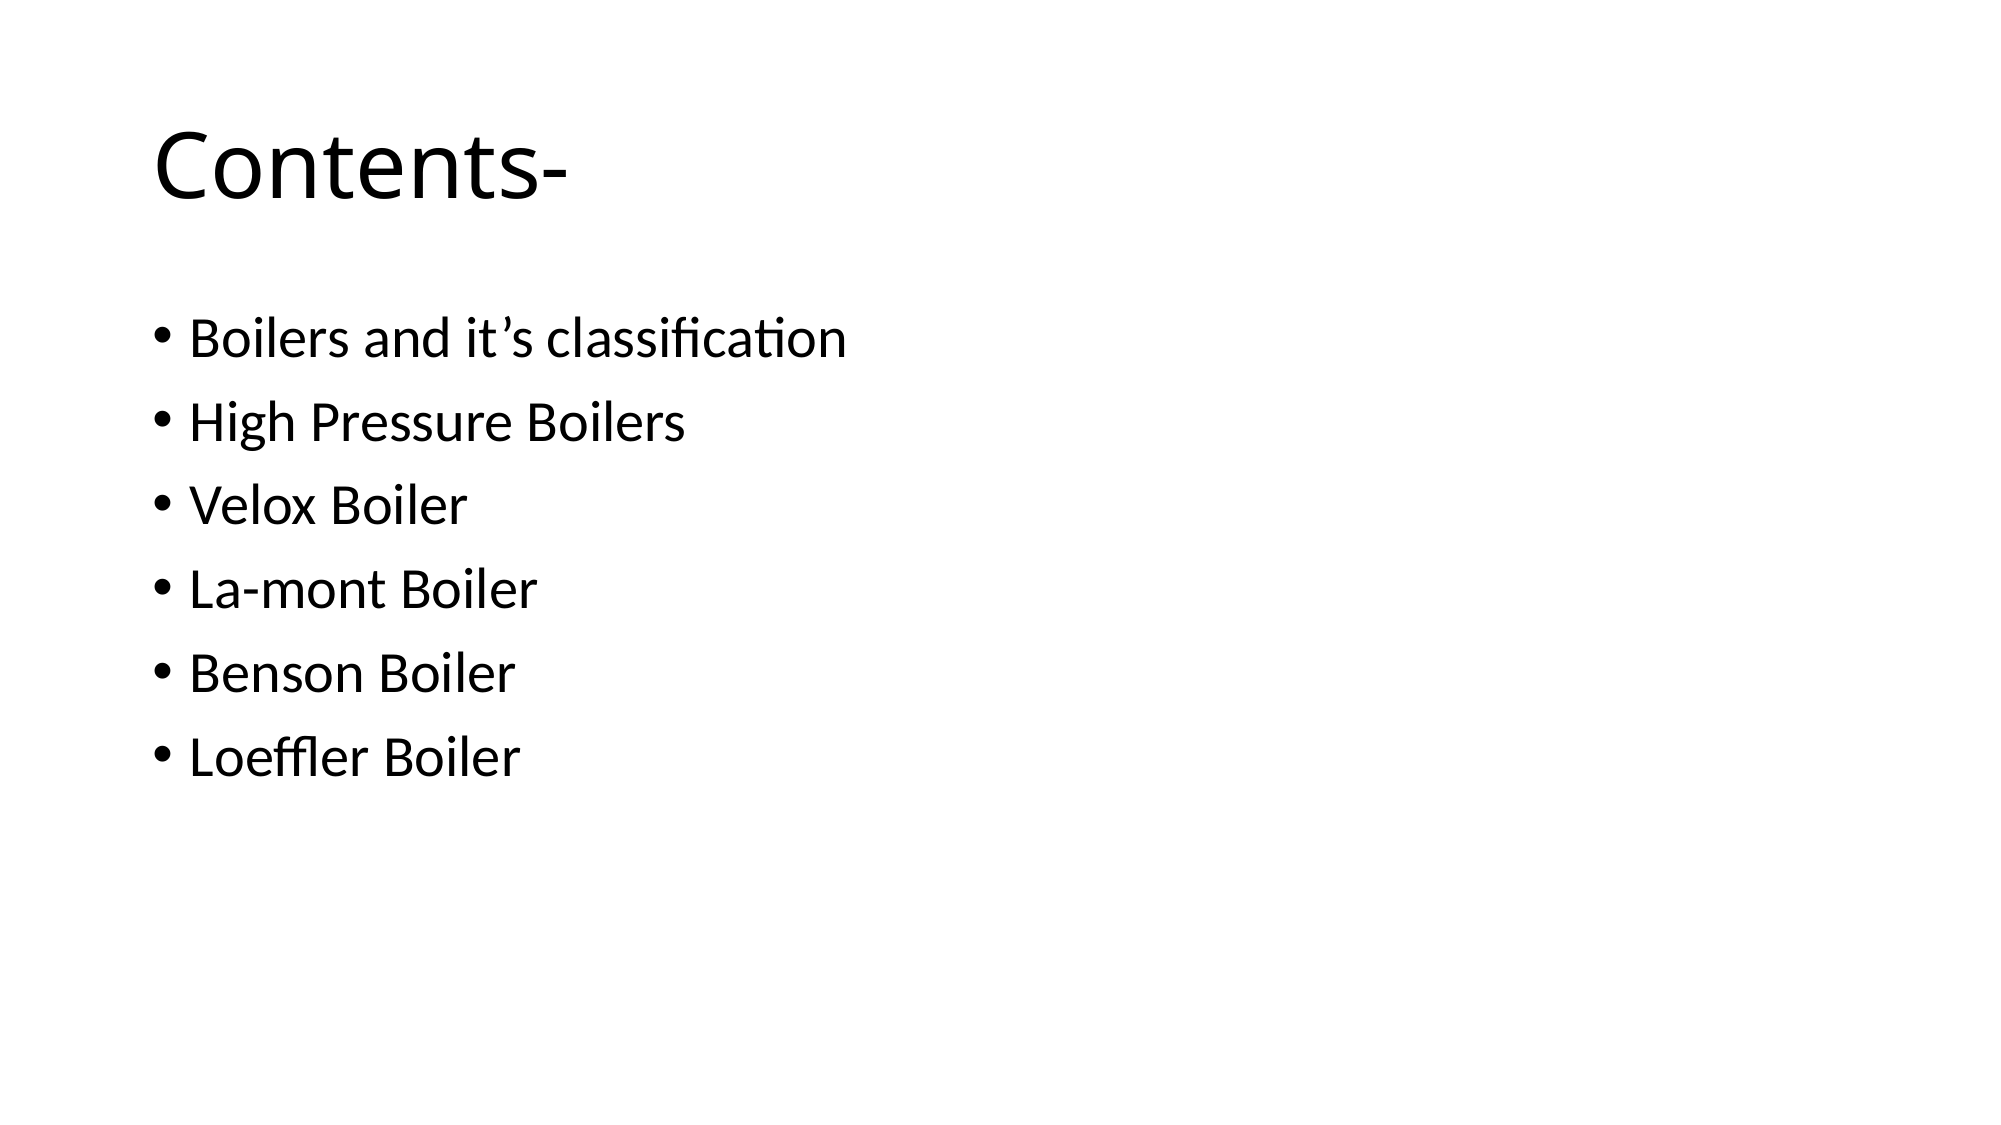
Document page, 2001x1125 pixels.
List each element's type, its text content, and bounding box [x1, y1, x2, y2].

title Contents- [137, 59, 1863, 278]
list Boilers and it’s classification High Pressure Boilers Velox Boiler La-mont Boiler Benson Boiler Loeffler Boiler [137, 299, 1494, 977]
